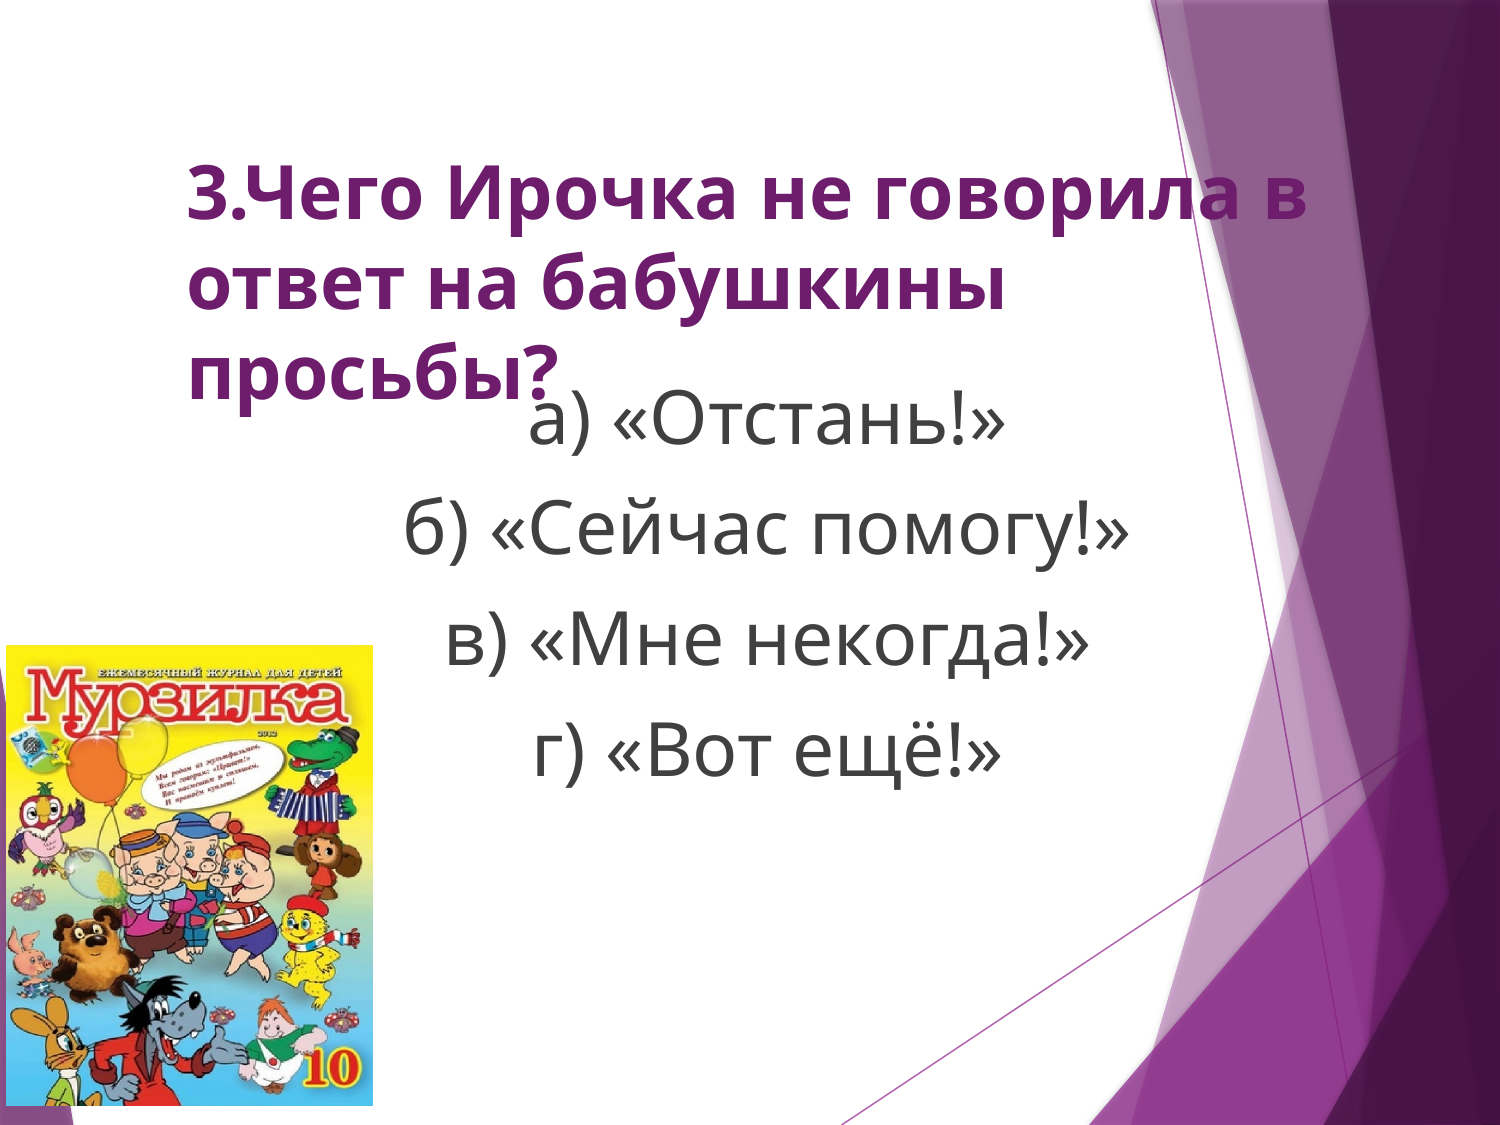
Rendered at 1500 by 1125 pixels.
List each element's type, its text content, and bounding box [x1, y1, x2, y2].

picture [6, 644, 373, 1107]
list а) «Отстань!» б) «Сейчас помогу!» в) «Мне некогда!» г) «Вот ещё!» [171, 361, 1365, 1005]
title 3.Чего Ирочка не говорила в ответ на бабушкины просьбы? [171, 137, 1329, 361]
